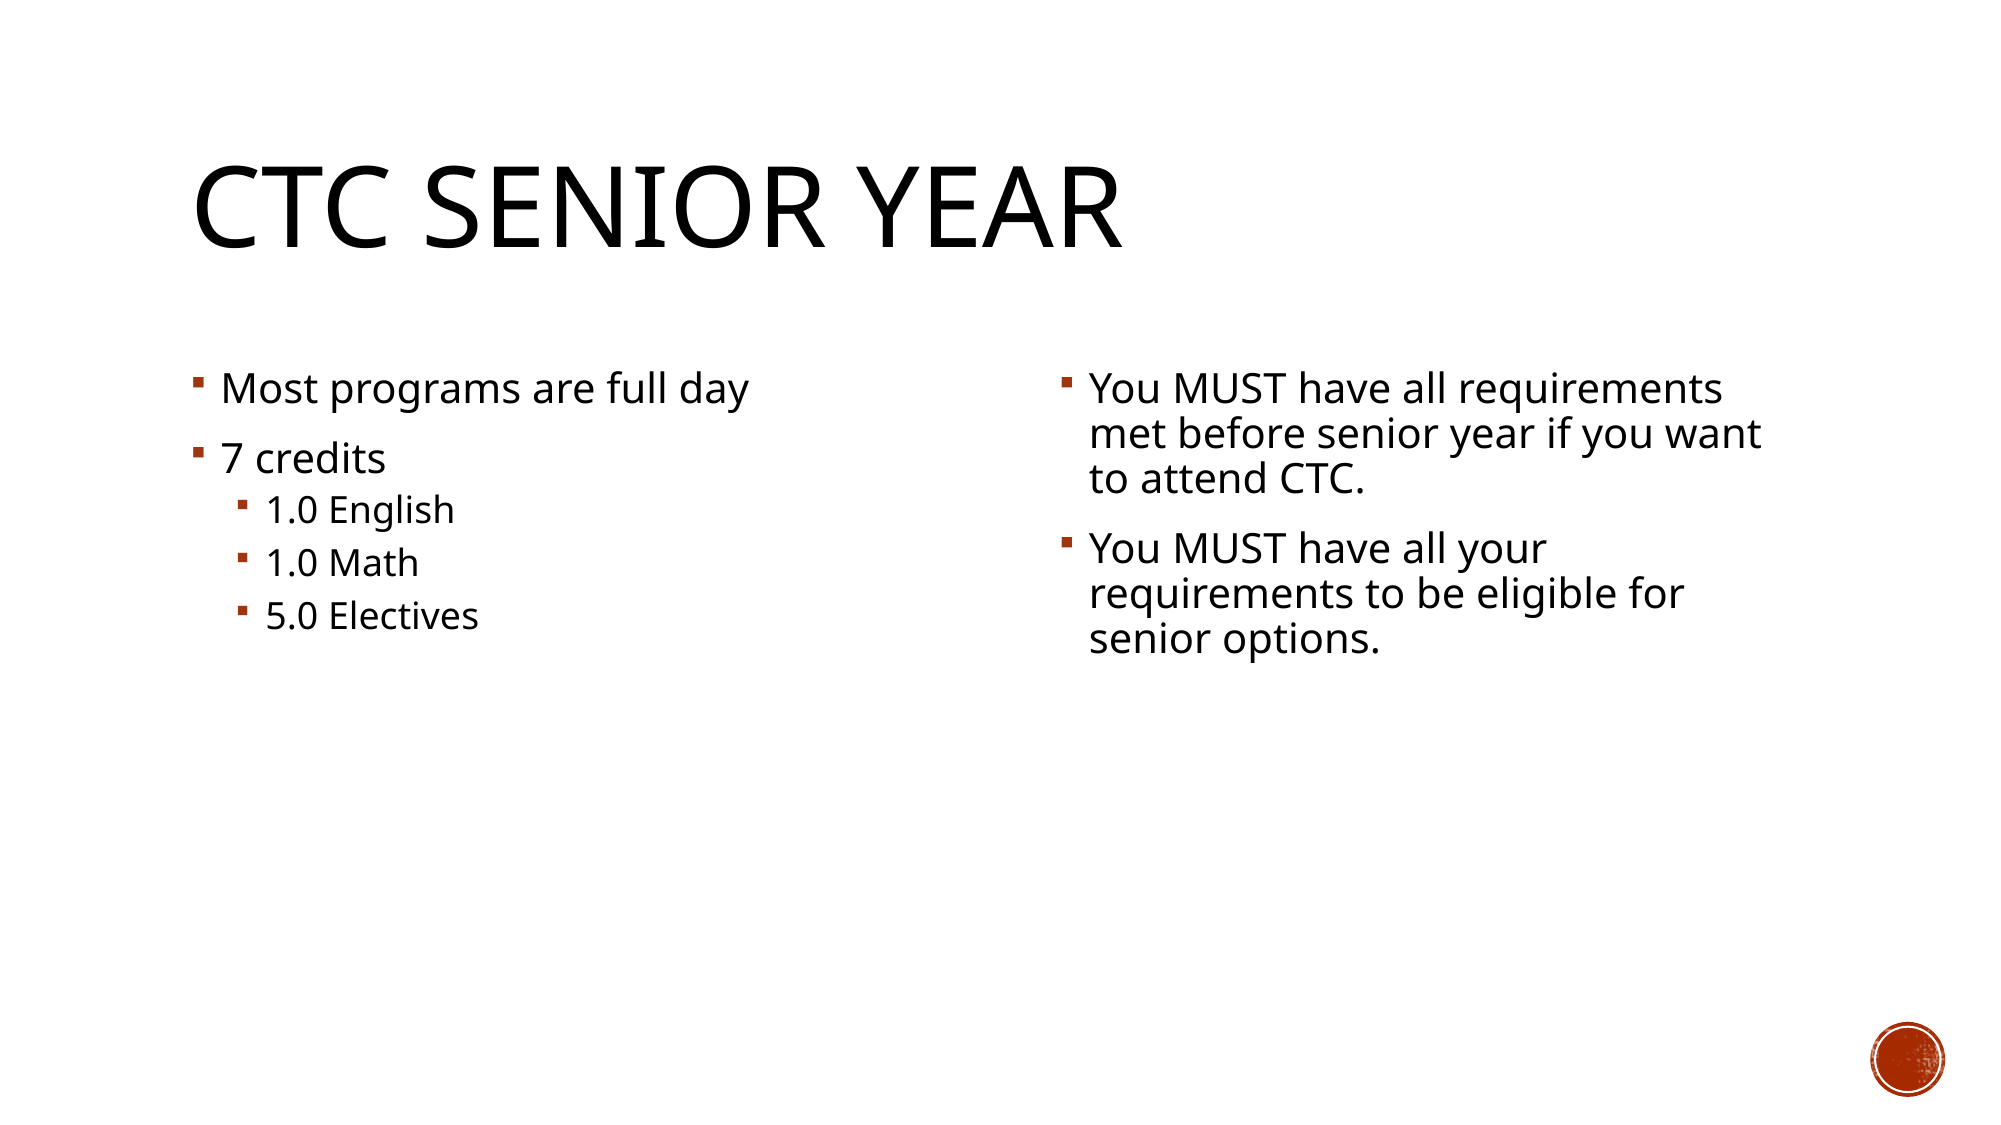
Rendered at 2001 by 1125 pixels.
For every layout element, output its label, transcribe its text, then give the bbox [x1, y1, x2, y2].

list You MUST have all requirements met before senior year if you want to attend CTC. You MUST have all your requirements to be eligible for senior options. [1043, 360, 1824, 1013]
title CTC senior year [175, 79, 1826, 344]
list Most programs are full day 7 credits 1.0 English 1.0 Math 5.0 Electives [175, 360, 956, 1013]
